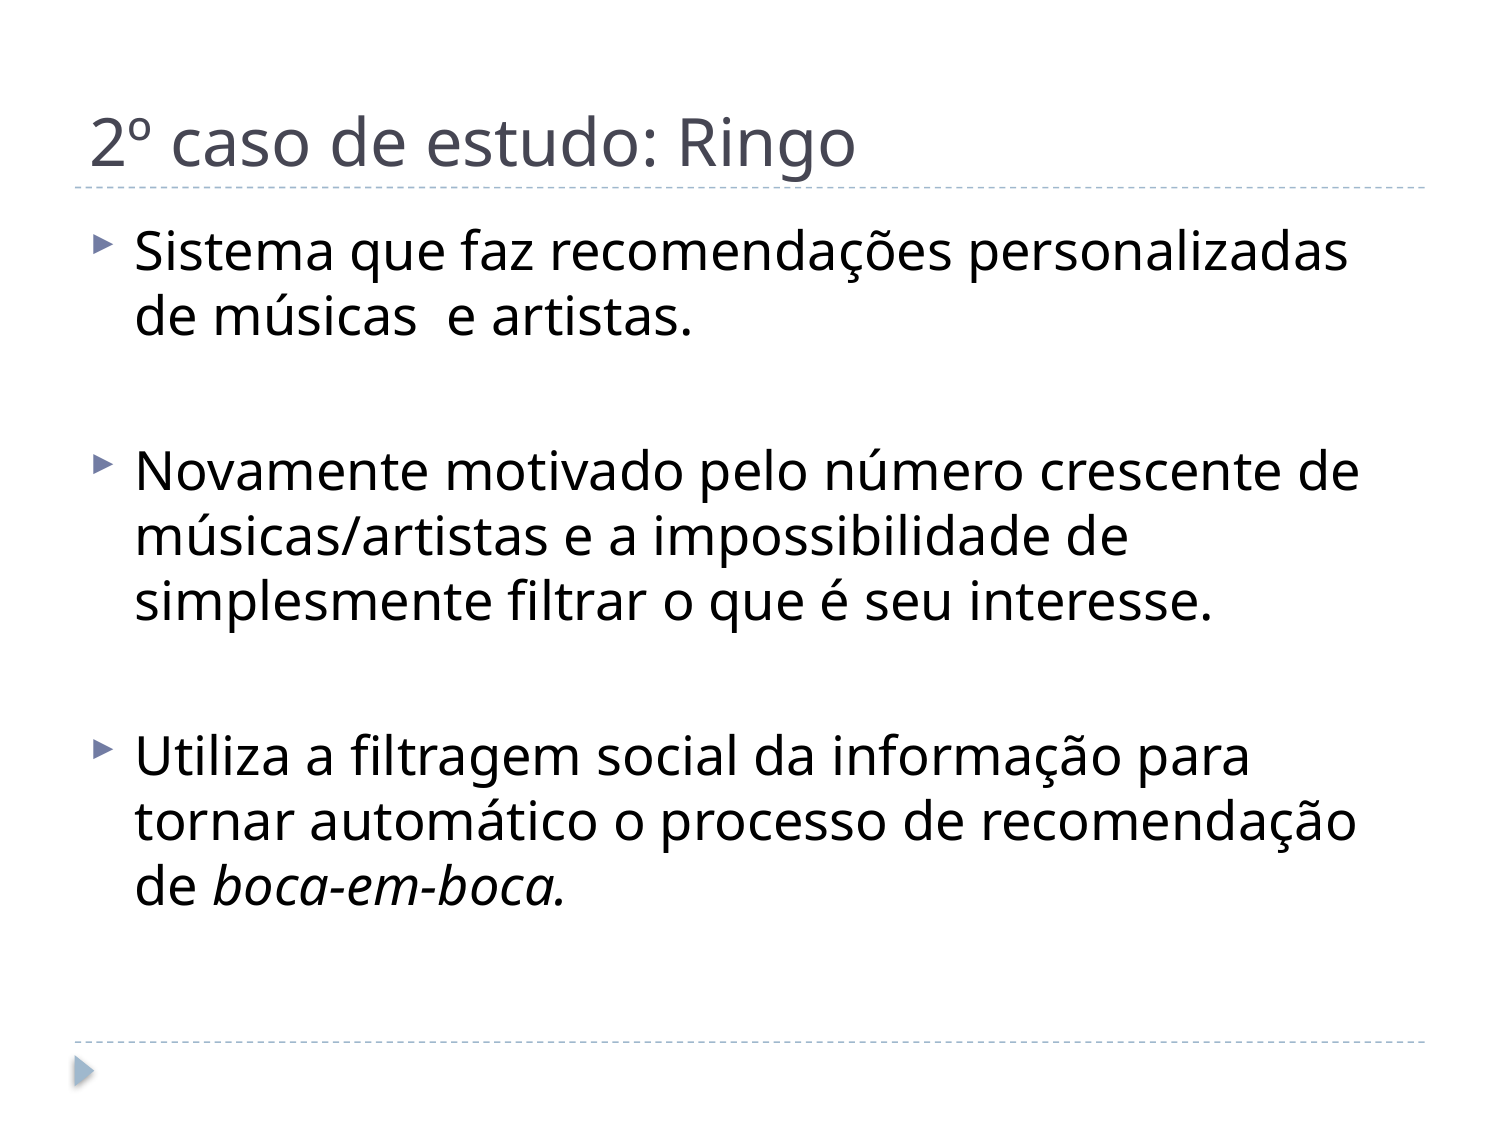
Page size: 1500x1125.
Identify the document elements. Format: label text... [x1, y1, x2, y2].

list Sistema que faz recomendações personalizadas de músicas e artistas. Novamente motivado pelo número crescente de músicas/artistas e a impossibilidade de simplesmente filtrar o que é seu interesse. Utiliza a filtragem social da informação para tornar automático o processo de recomendação de boca-em-boca. [75, 200, 1425, 1010]
title 2º caso de estudo: Ringo [75, 24, 1425, 188]
